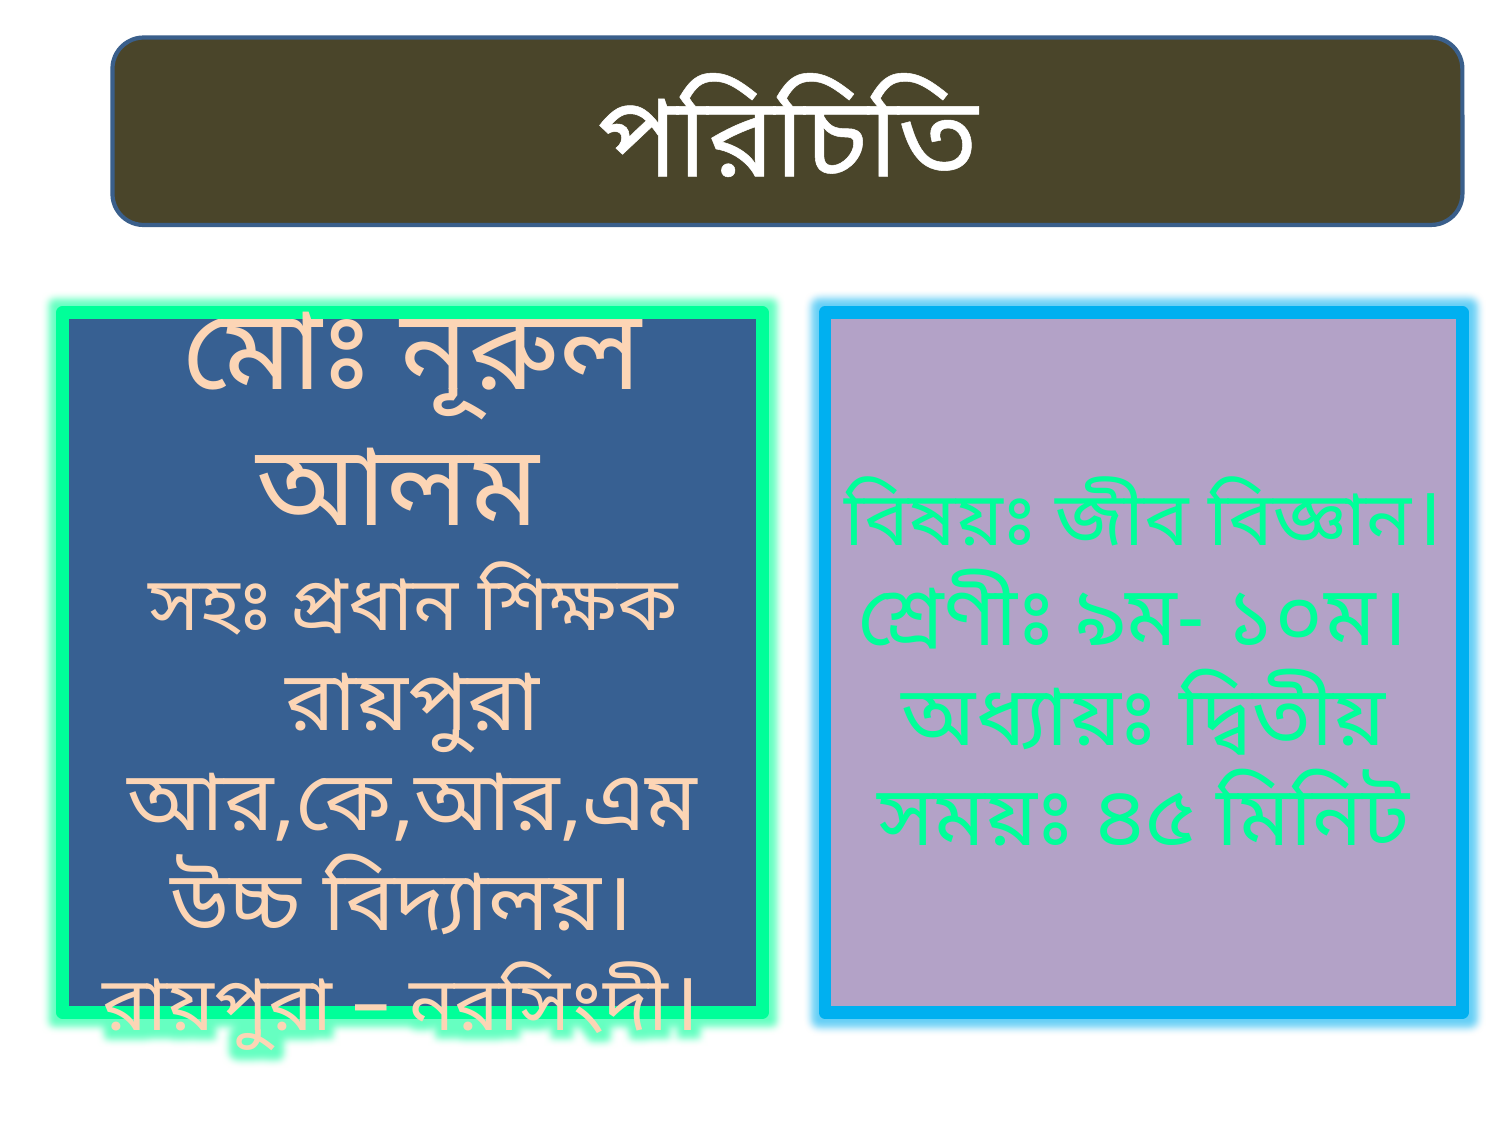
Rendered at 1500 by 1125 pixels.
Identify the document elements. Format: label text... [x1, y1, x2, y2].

text_box মোঃ নূরুল আলম সহঃ প্রধান শিক্ষক রায়পুরা আর,কে,আর,এম উচ্চ বিদ্যালয়। রায়পুরা – নরসিংদী। [60, 310, 764, 1015]
text_box বিষয়ঃ জীব বিজ্ঞান। শ্রেণীঃ ৯ম- ১০ম। অধ্যায়ঃ দ্বিতীয় সময়ঃ ৪৫ মিনিট [823, 310, 1465, 1015]
text_box পরিচিতি [110, 35, 1465, 228]
